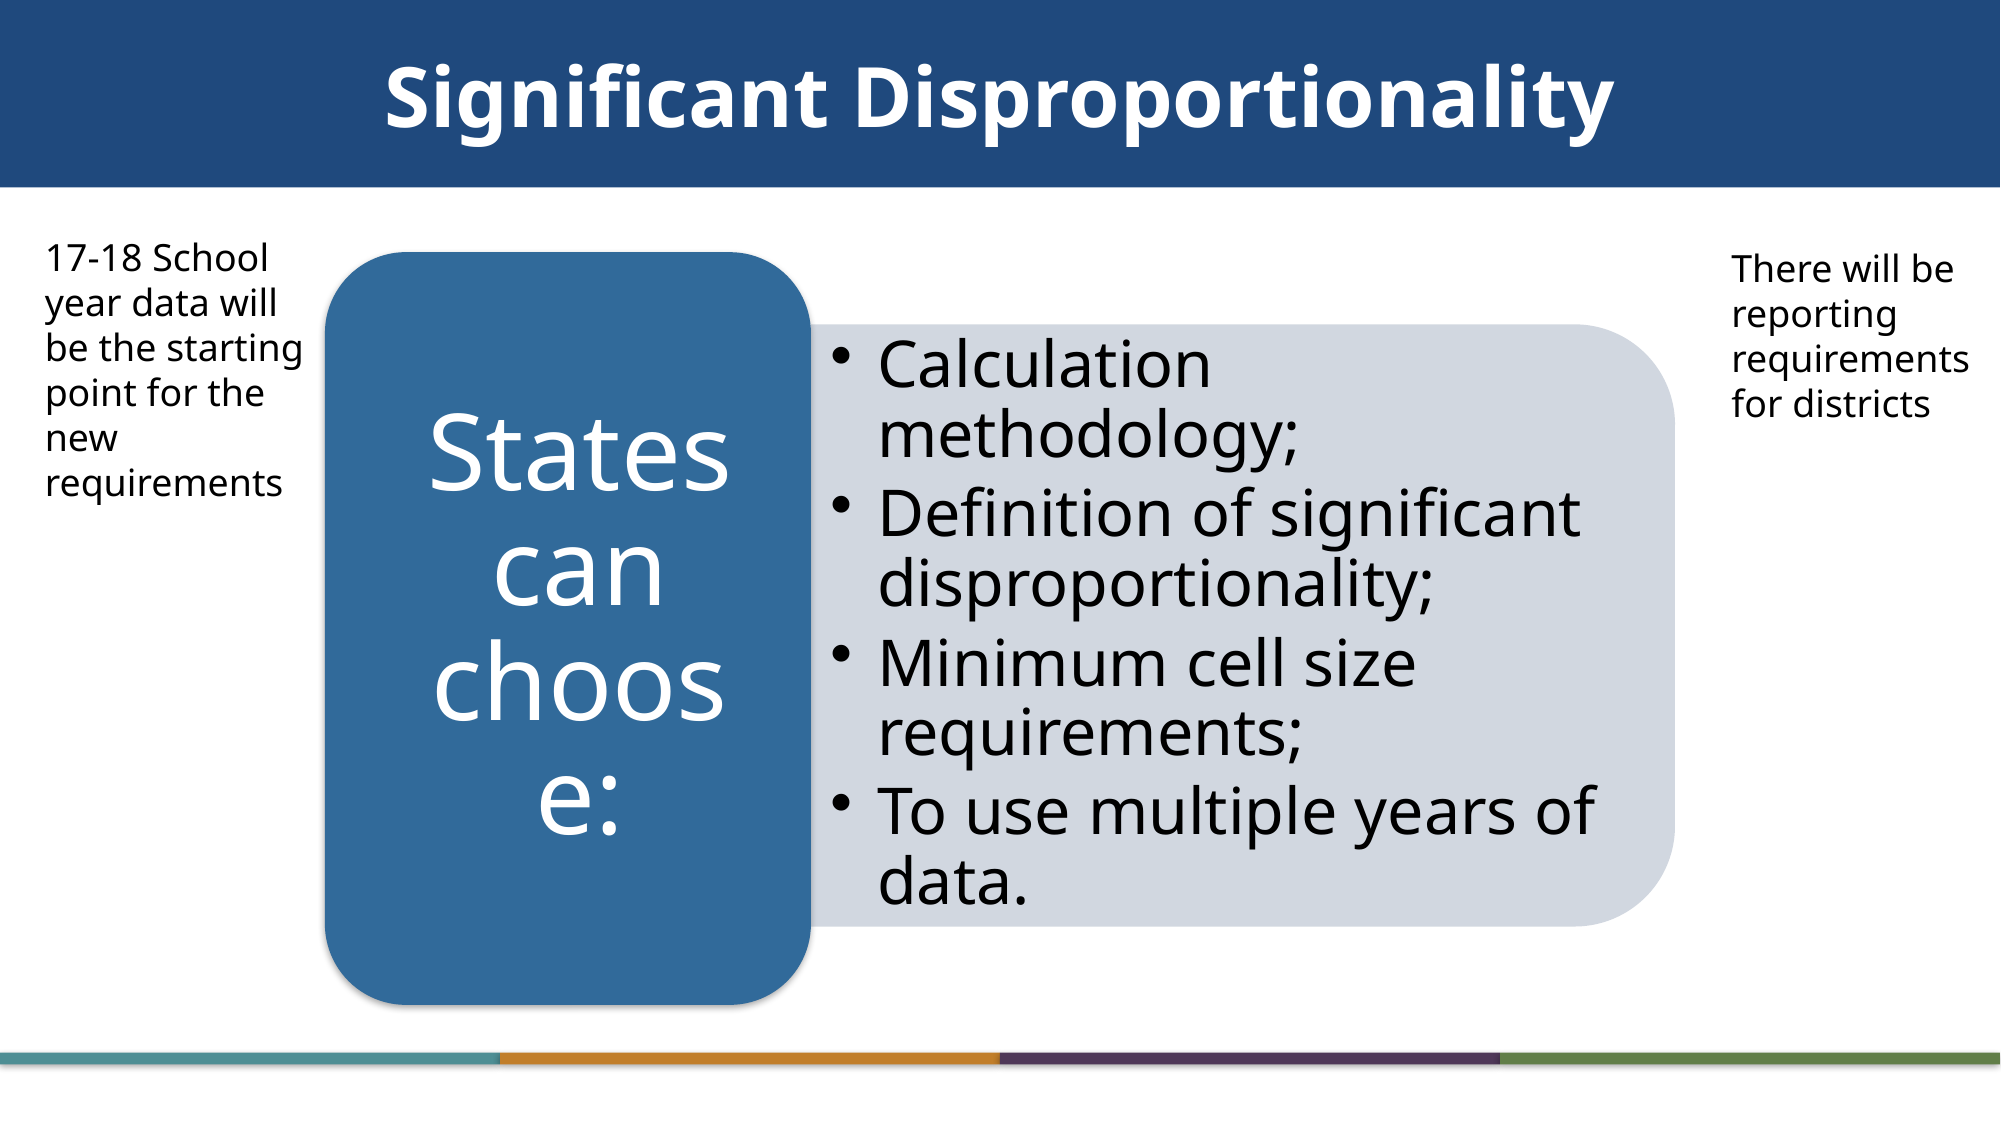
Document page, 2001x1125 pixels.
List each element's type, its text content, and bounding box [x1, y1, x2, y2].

text_box There will be reporting requirements for districts [1716, 237, 1986, 433]
text_box 17-18 School year data will be the starting point for the new requirements [30, 226, 325, 512]
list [324, 251, 1676, 1006]
title Significant Disproportionality [0, 0, 2000, 188]
